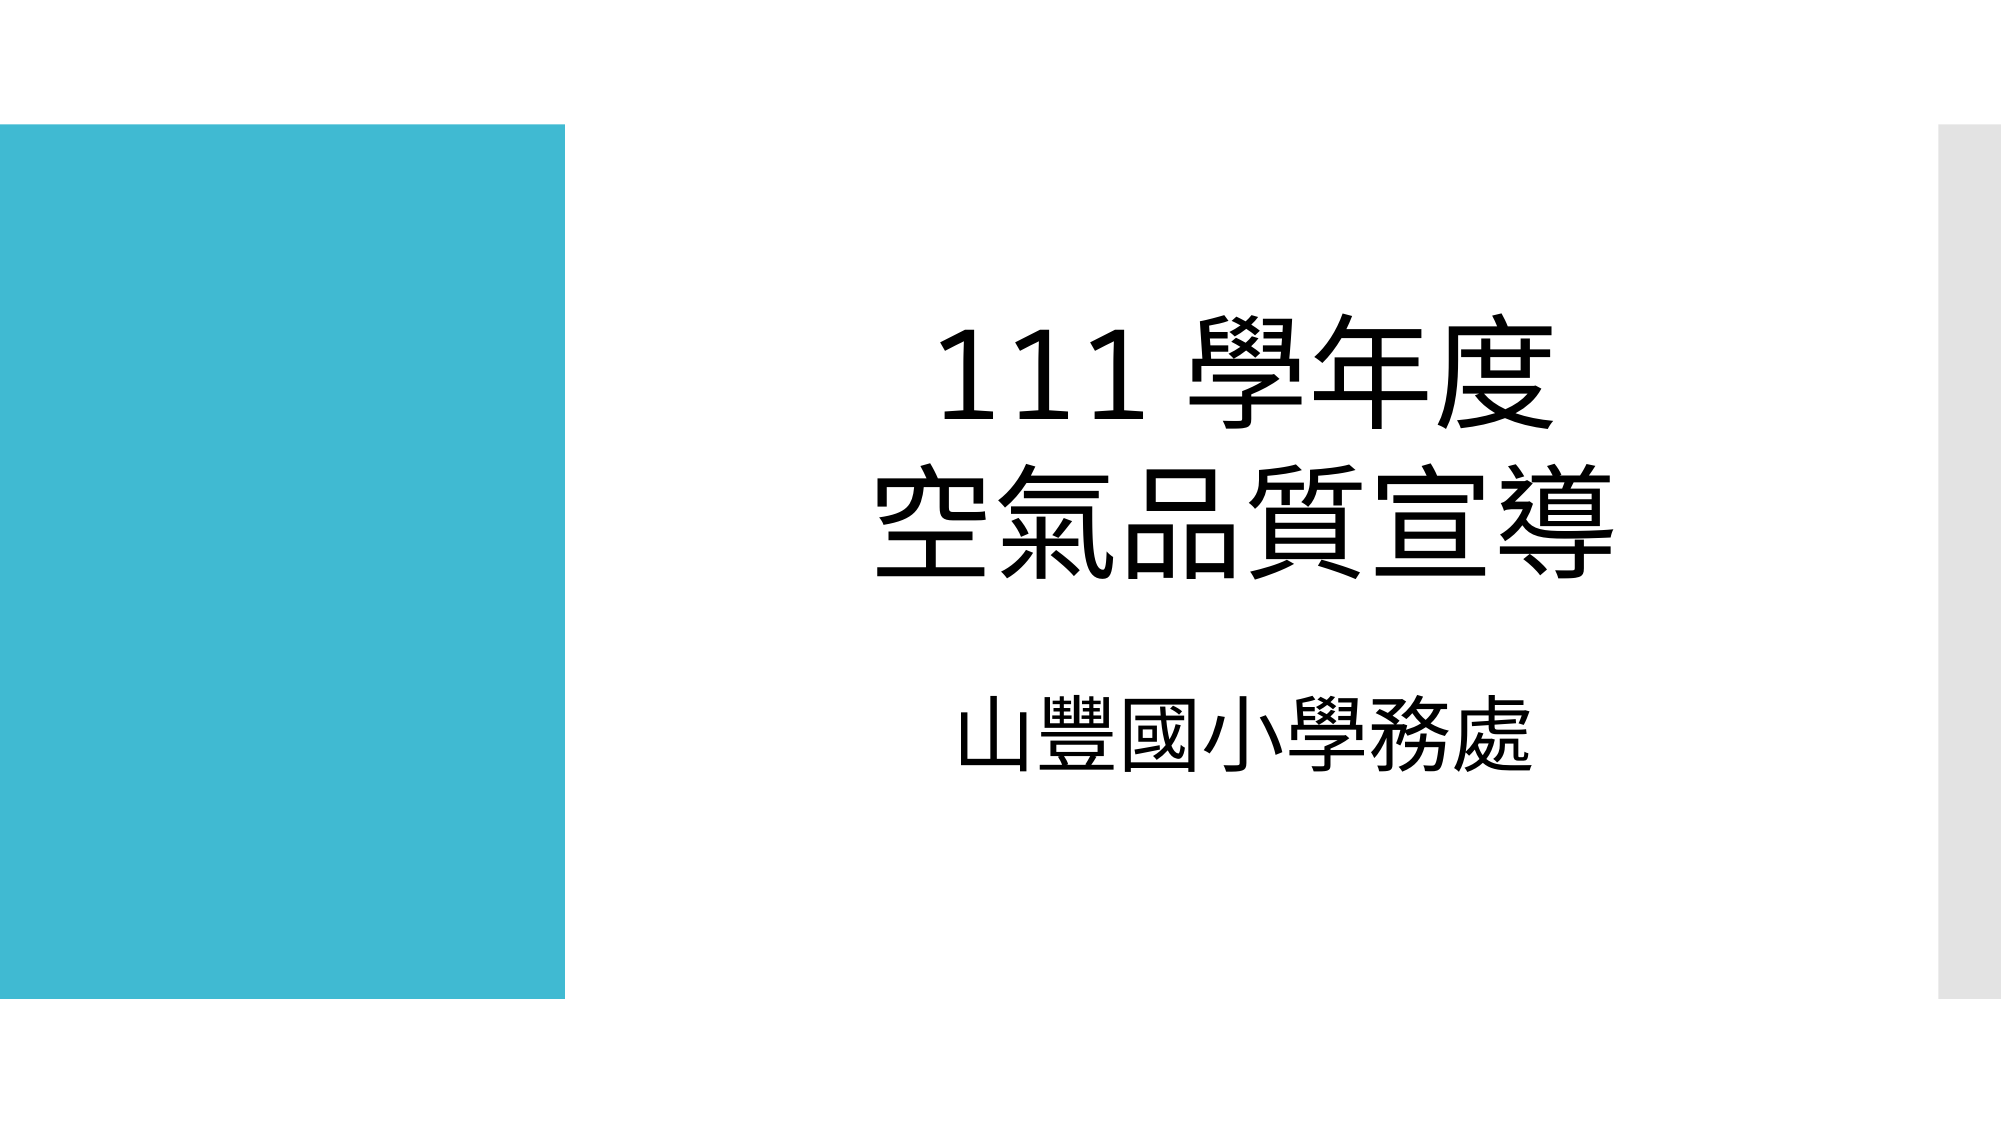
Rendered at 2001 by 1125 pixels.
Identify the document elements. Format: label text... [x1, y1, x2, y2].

text_box 111學年度 空氣品質宣導 [853, 287, 1634, 603]
text_box 山豐國小學務處 [937, 675, 1550, 790]
